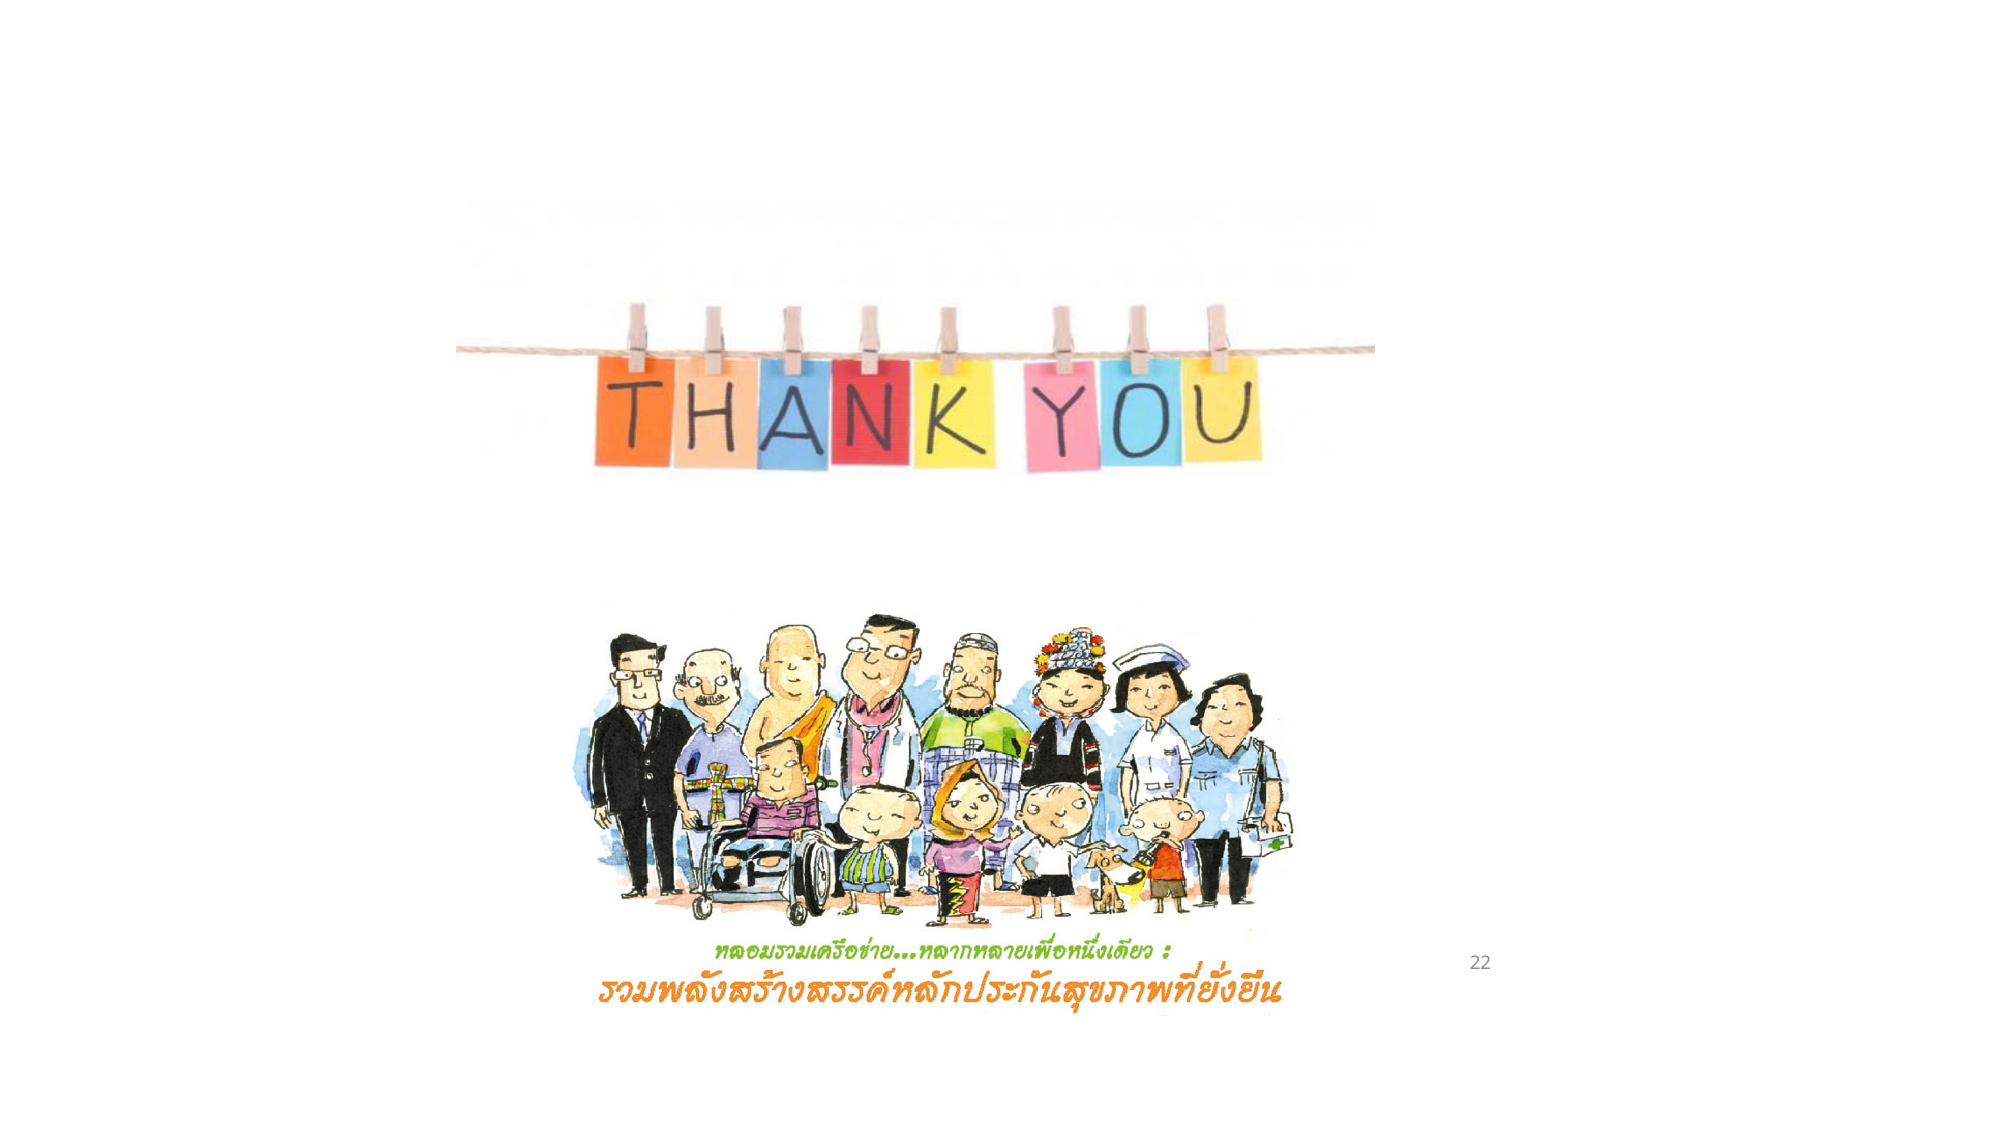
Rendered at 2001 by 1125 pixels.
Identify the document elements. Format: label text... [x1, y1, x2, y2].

picture [411, 200, 1395, 1091]
slide_number 22 [1395, 946, 1507, 976]
